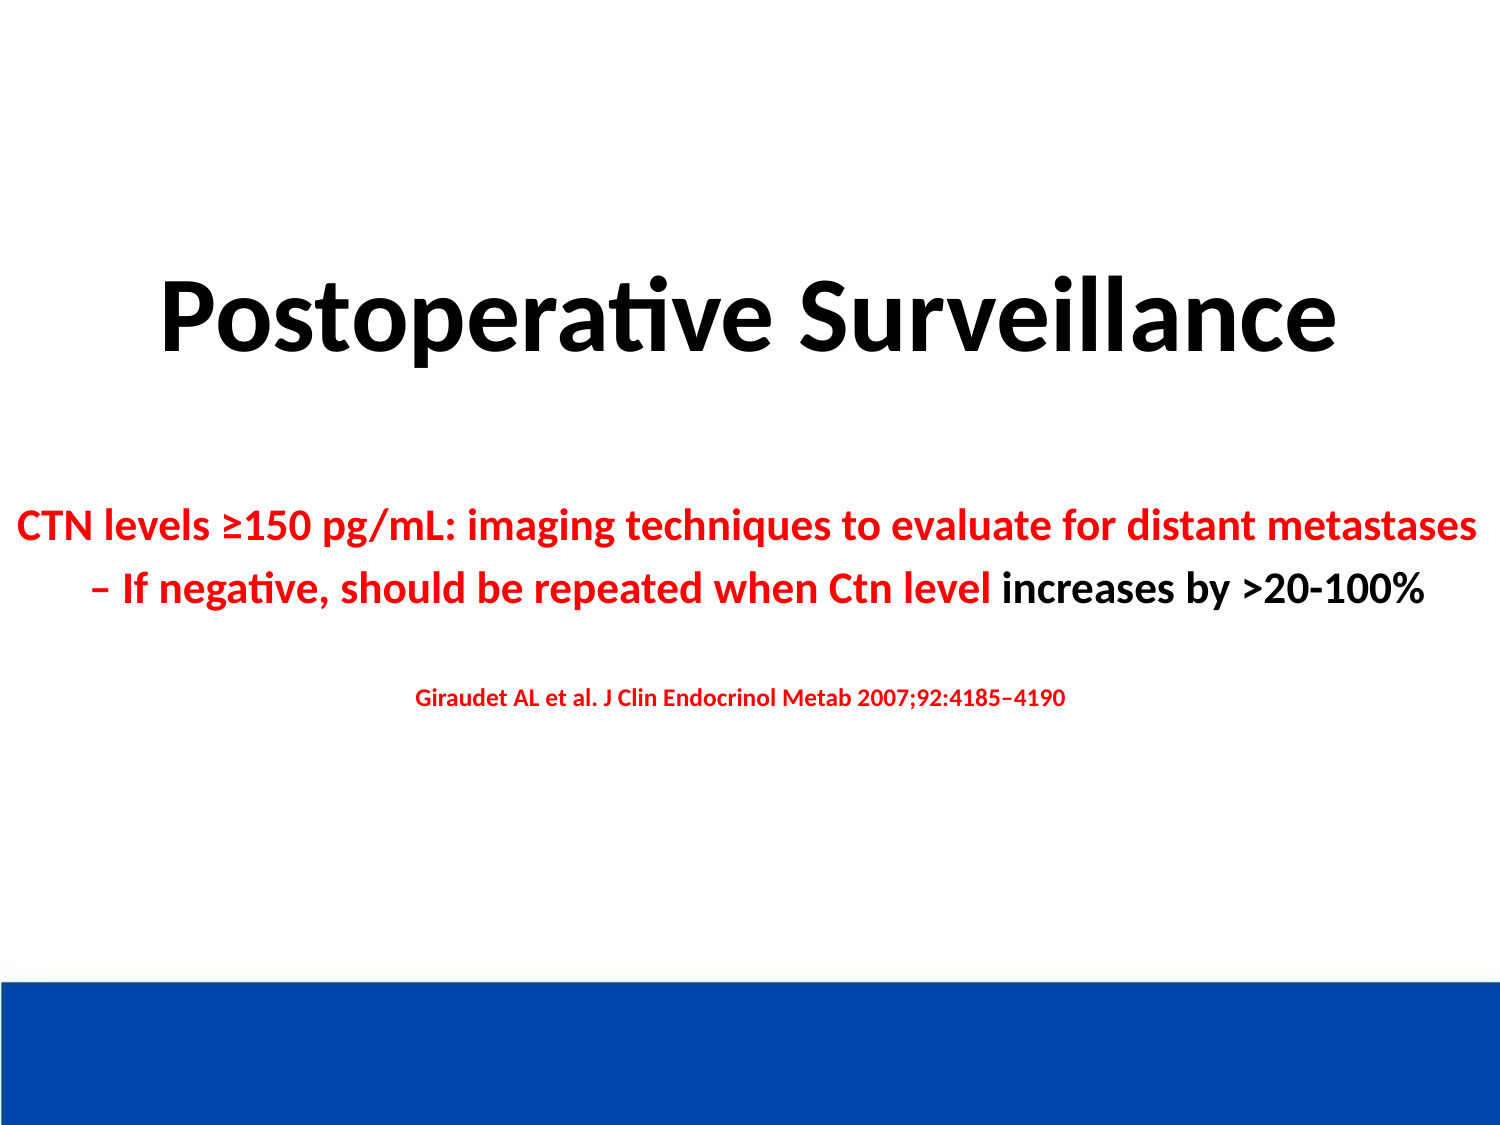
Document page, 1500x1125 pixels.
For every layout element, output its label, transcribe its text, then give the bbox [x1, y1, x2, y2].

picture [0, 0, 1500, 1125]
title Postoperative Surveillance [112, 187, 1388, 429]
subtitle CTN levels ≥150 pg/mL: imaging techniques to evaluate for distant metastases – If negative, should be repeated when Ctn level increases by >20-100% Giraudet AL et al. J Clin Endocrinol Metab 2007;92:4185–4190 [0, 487, 1495, 775]
